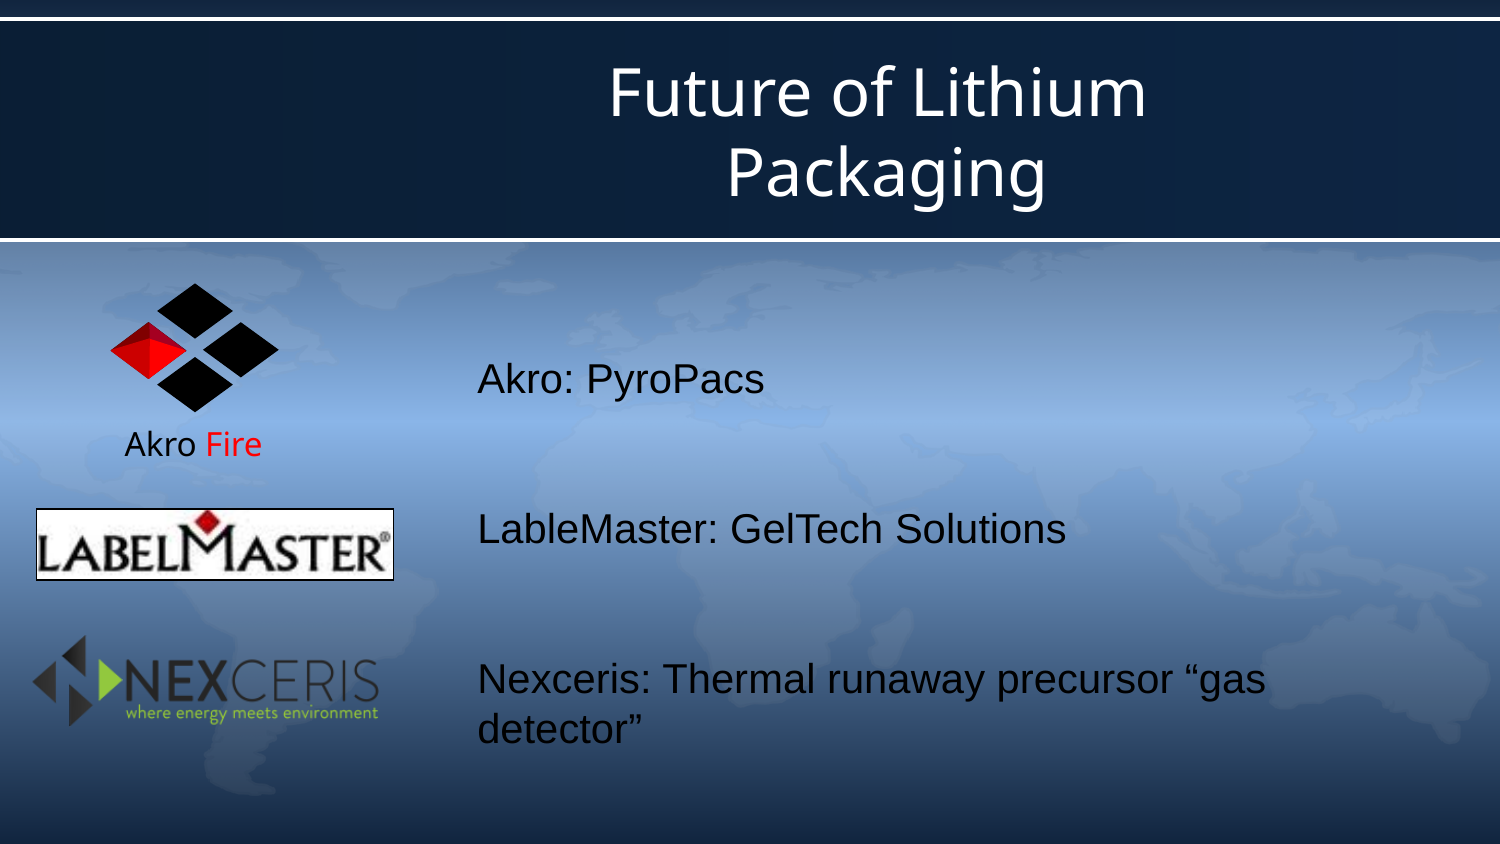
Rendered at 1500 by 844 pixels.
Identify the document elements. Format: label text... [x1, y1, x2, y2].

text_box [99, 284, 363, 484]
text_box Akro: PyroPacs LableMaster: GelTech Solutions Nexceris: Thermal runaway precursor “gas detector” [462, 344, 1400, 810]
title Future of Lithium Packaging [350, 33, 1425, 225]
picture [0, 242, 1500, 844]
